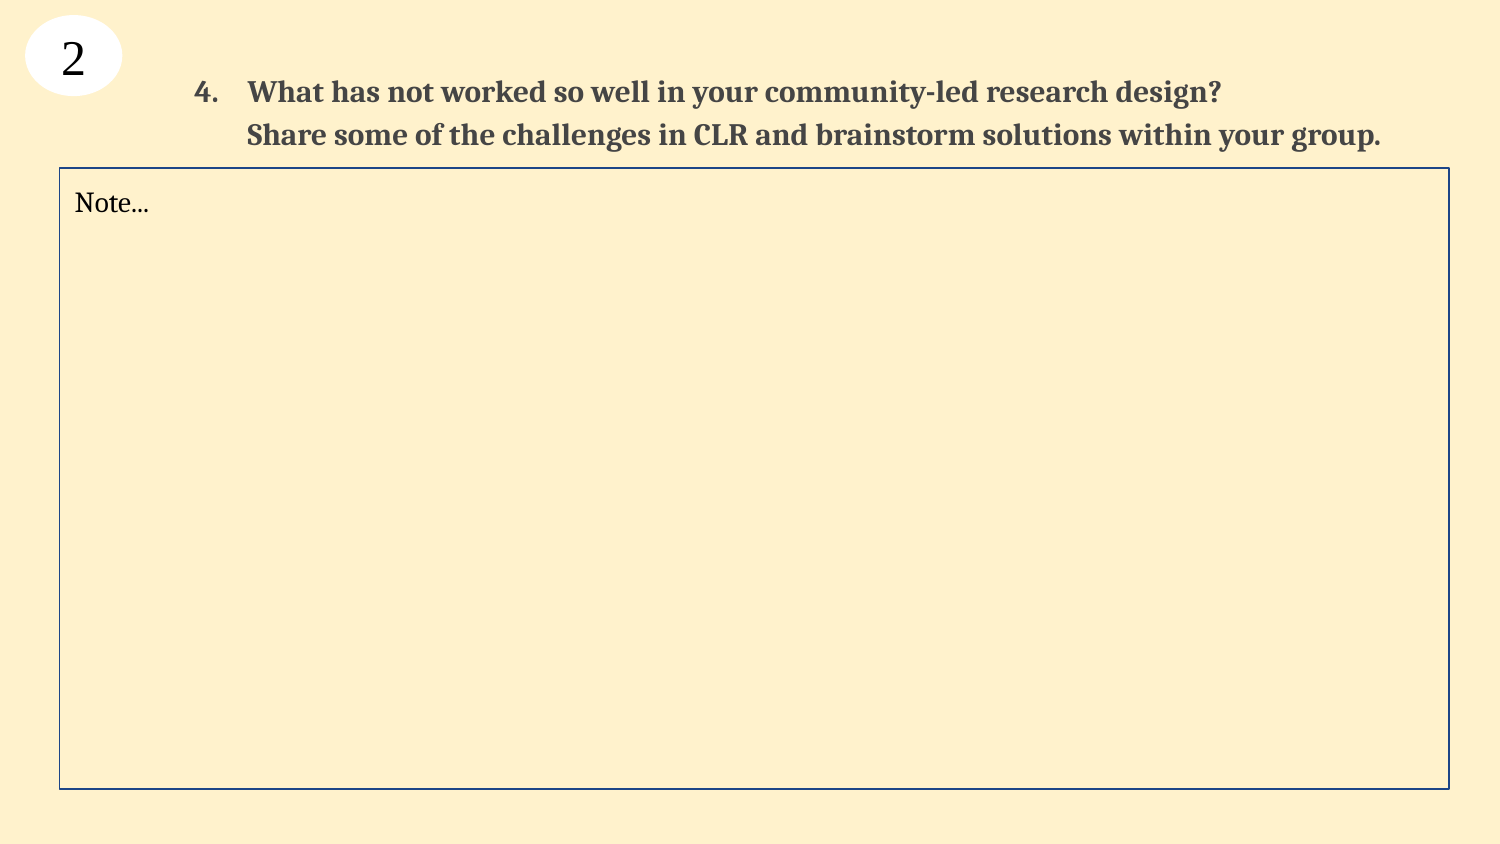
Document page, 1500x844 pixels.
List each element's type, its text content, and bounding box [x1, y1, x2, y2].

text_box What has not worked so well in your community-led research design? Share some of the challenges in CLR and brainstorm solutions within your group. [157, 50, 1449, 161]
text_box 2 [25, 15, 123, 97]
text_box Note... [59, 168, 1449, 789]
